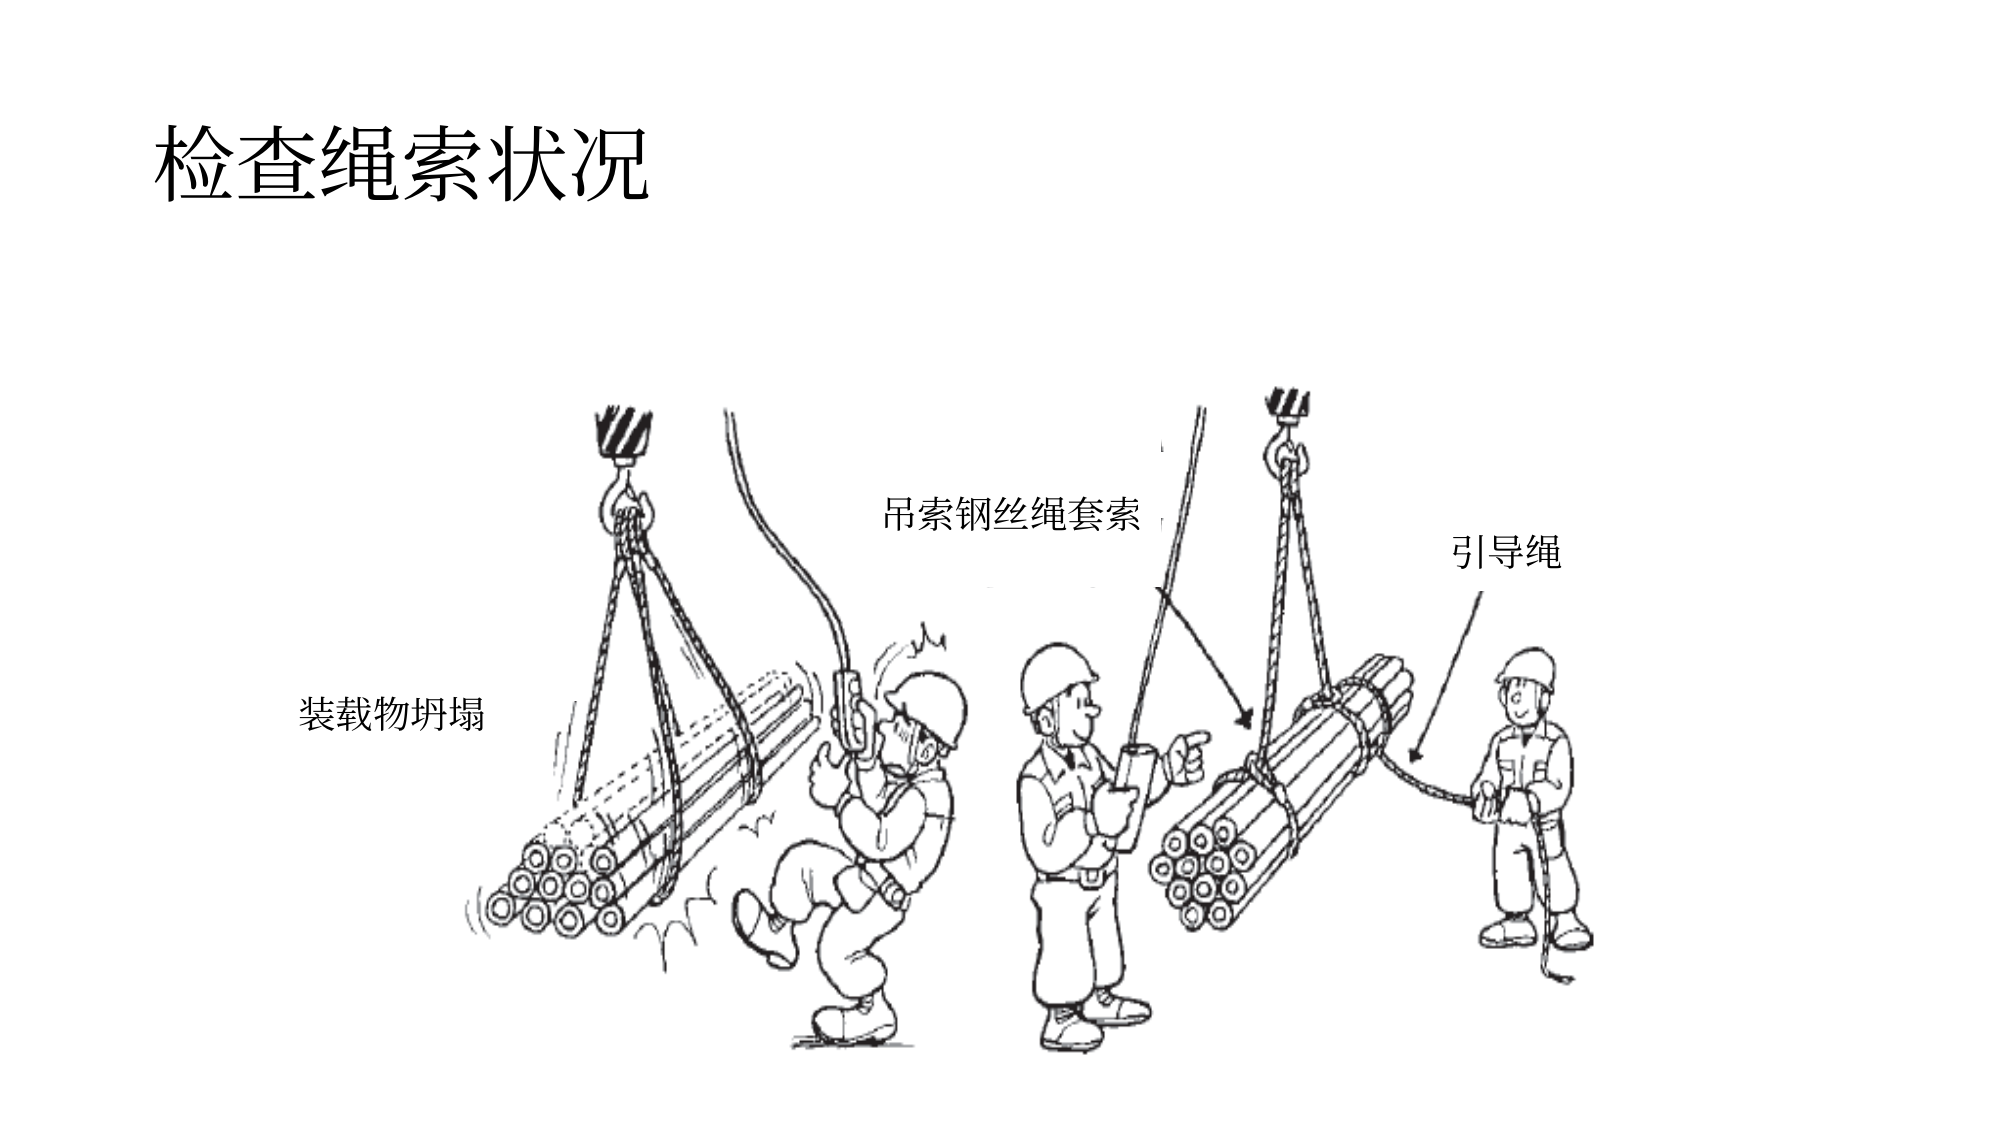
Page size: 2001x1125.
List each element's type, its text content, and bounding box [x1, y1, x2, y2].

text_box 装载物坍塌 [283, 683, 316, 743]
title 检查绳索状况 [137, 59, 1863, 278]
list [316, 277, 1676, 1084]
